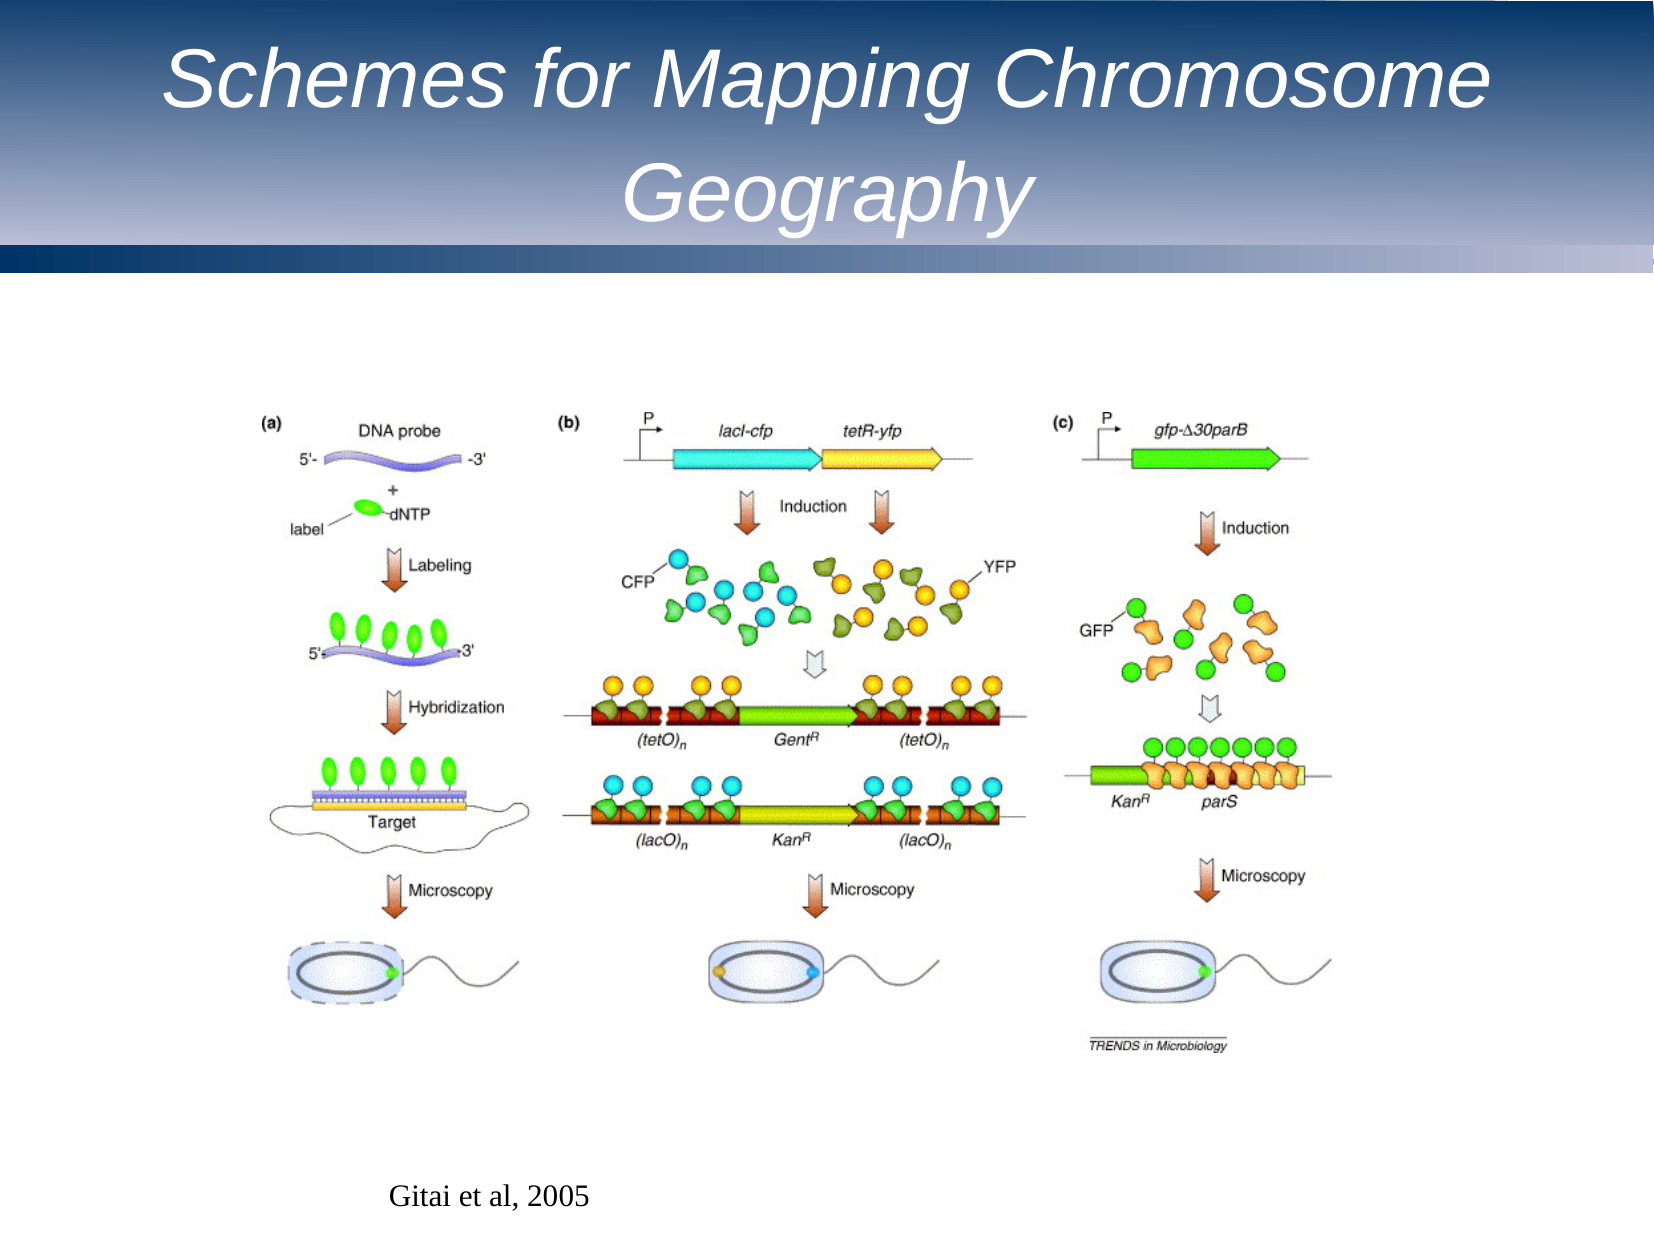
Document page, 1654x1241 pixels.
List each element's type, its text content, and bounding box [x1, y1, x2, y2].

text_box Gitai et al, 2005 [373, 1167, 606, 1220]
picture [262, 412, 1332, 1053]
title Schemes for Mapping Chromosome Geography [121, 20, 1534, 228]
